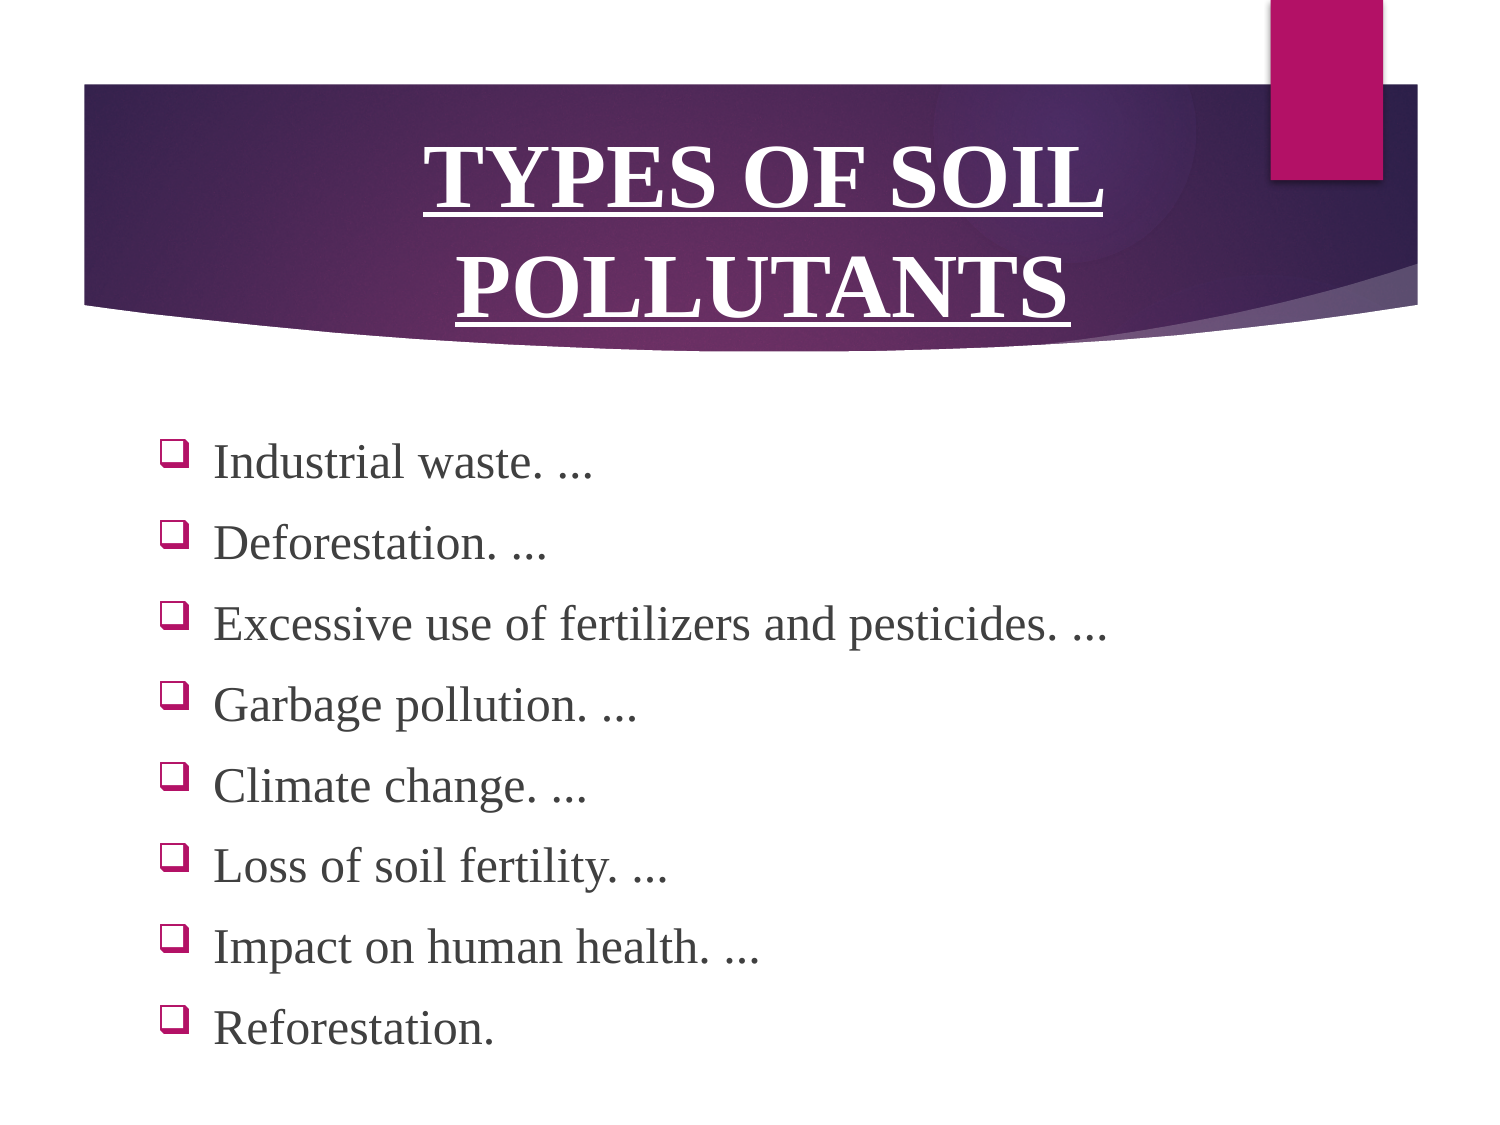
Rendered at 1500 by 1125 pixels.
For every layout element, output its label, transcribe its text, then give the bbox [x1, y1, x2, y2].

title TYPES OF SOIL POLLUTANTS [207, 114, 1319, 337]
list Industrial waste. ... Deforestation. ... Excessive use of fertilizers and pesticides. ... Garbage pollution. ... Climate change. ... Loss of soil fertility. ... Impact on human health. ... Reforestation. [141, 408, 1341, 1075]
